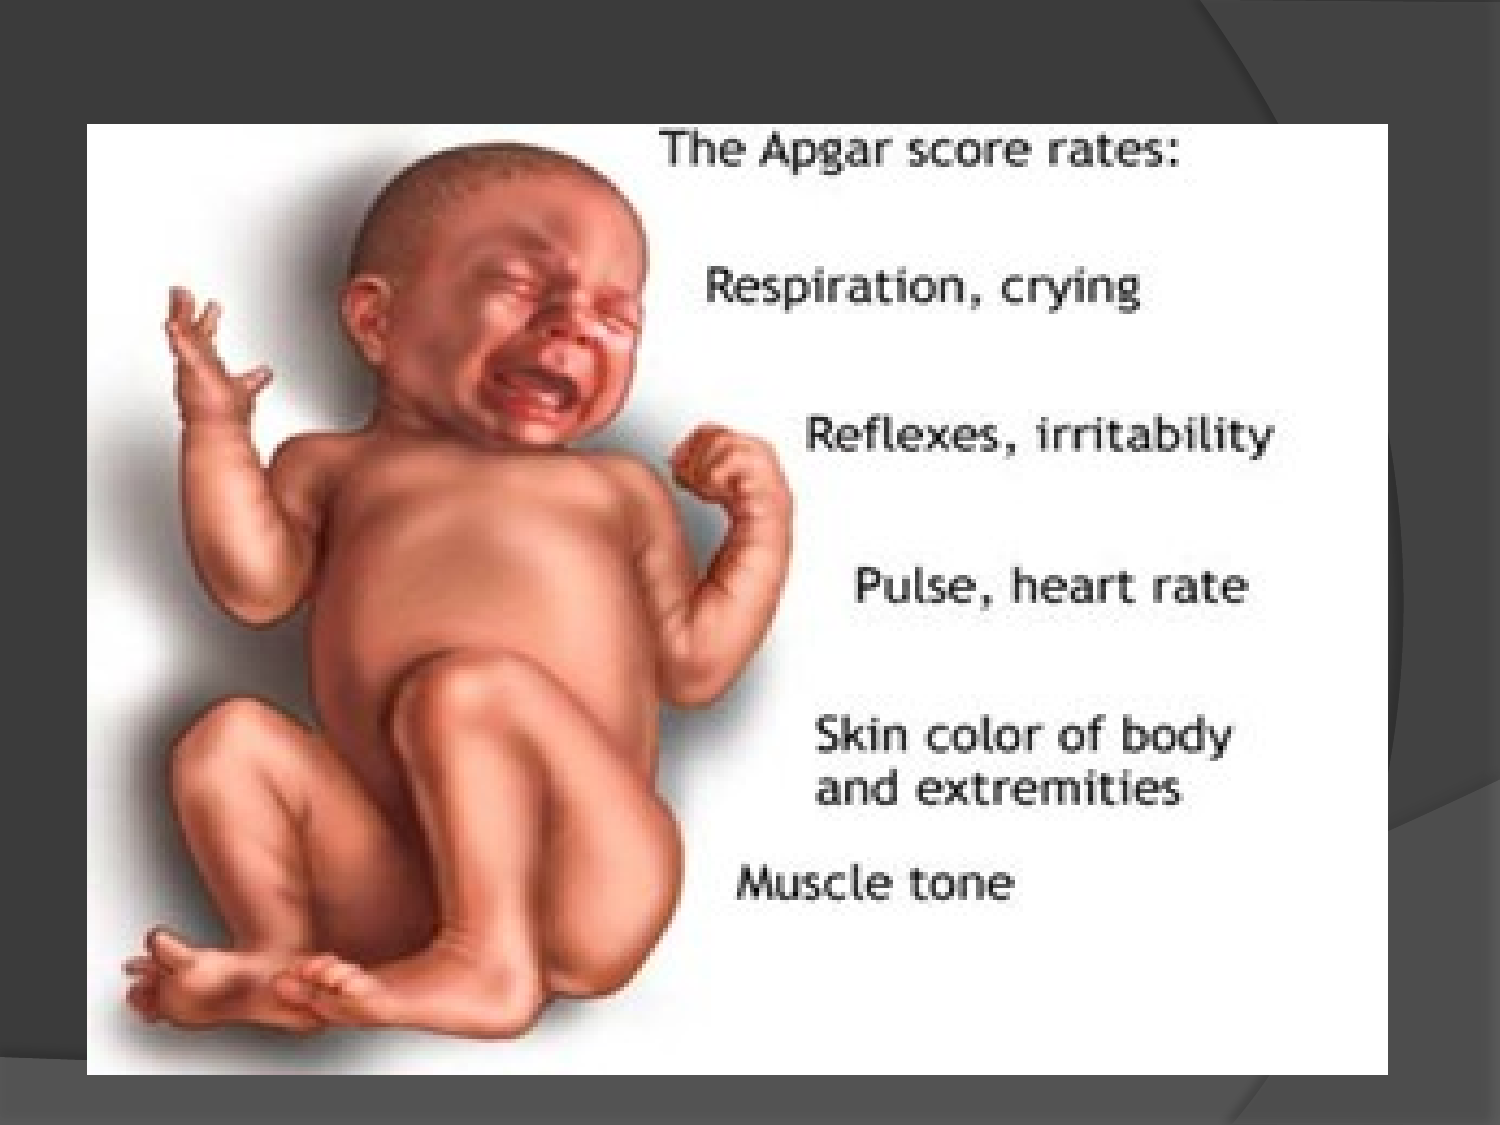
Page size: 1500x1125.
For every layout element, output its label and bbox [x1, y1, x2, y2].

list [87, 124, 1388, 1076]
